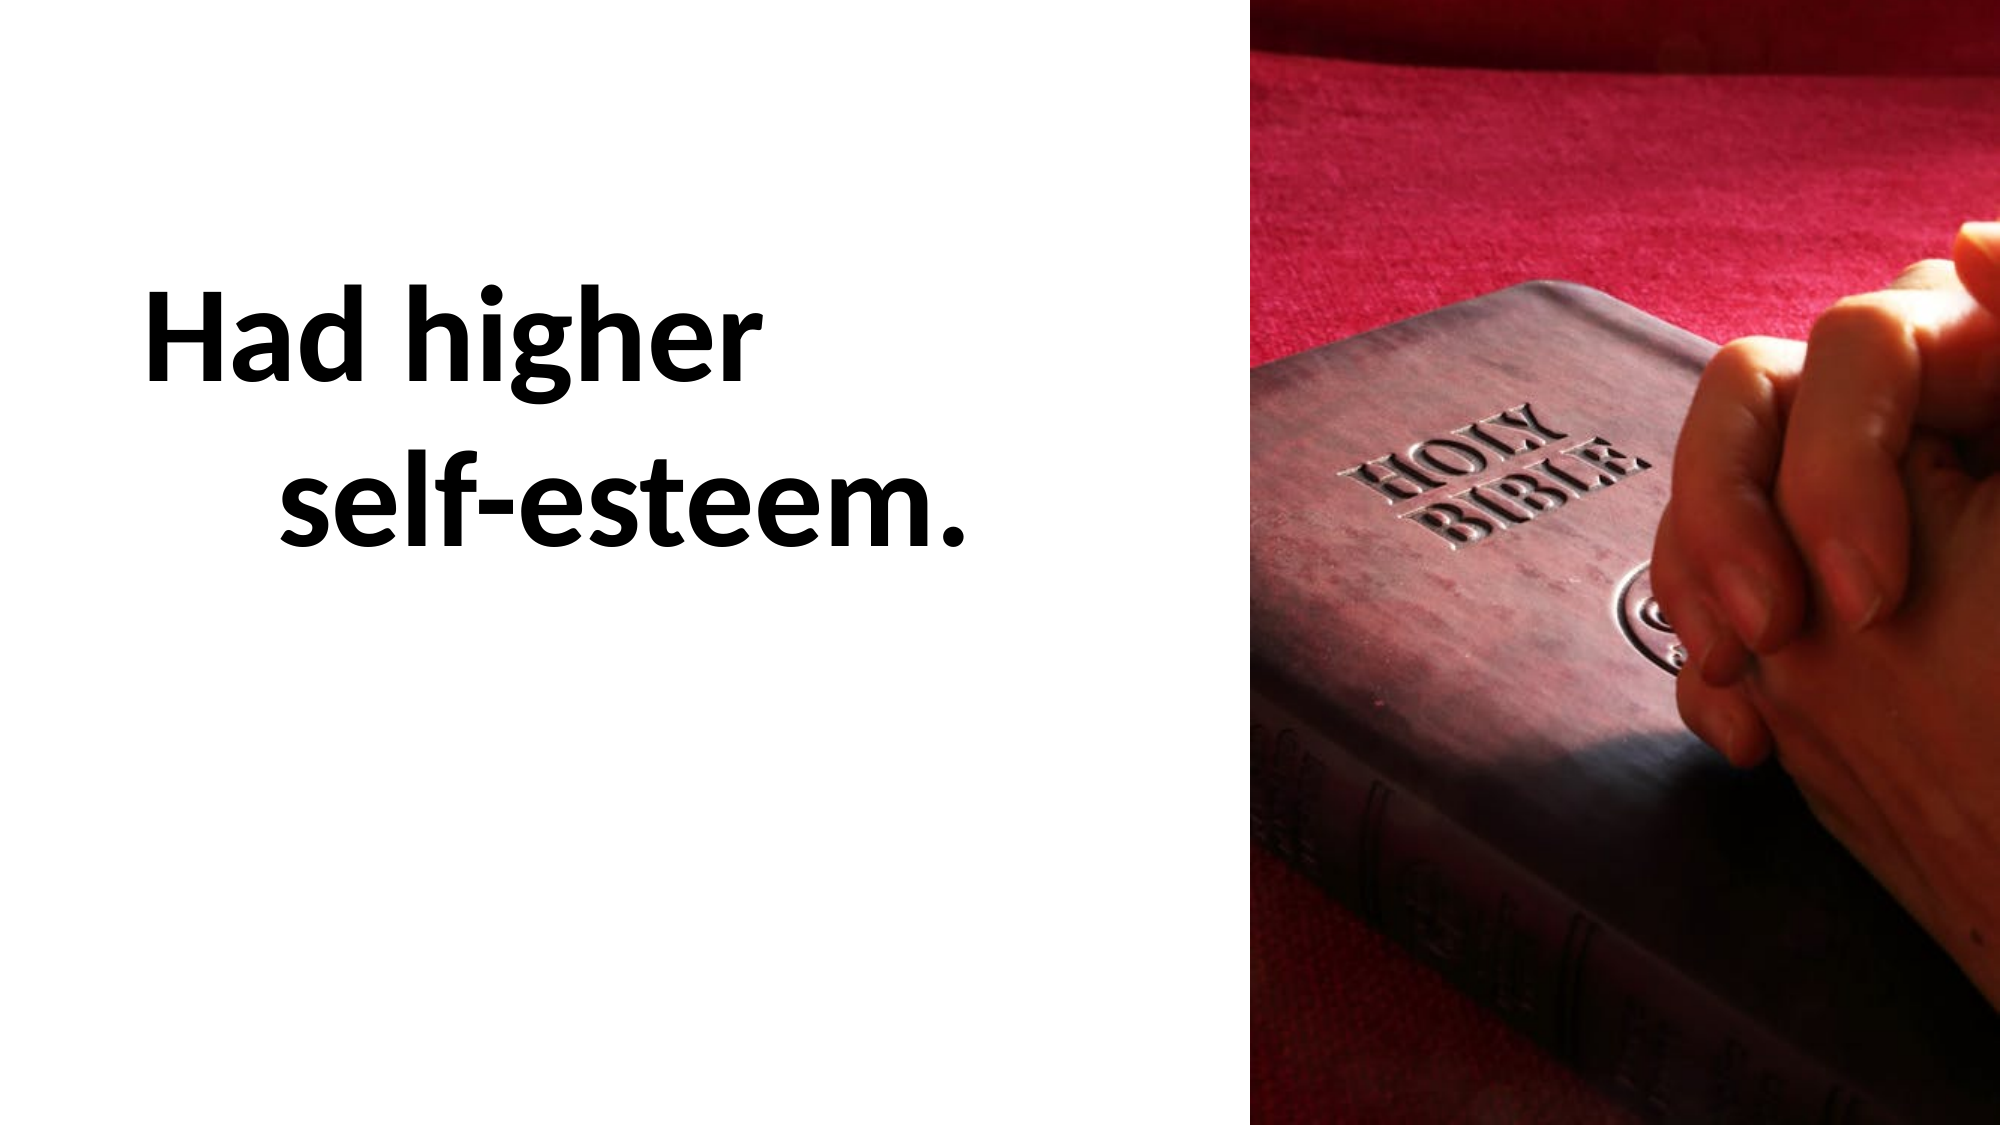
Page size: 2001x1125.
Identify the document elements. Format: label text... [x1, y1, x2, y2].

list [1249, 0, 2000, 1125]
title Had higher self-esteem. [0, 299, 1249, 518]
